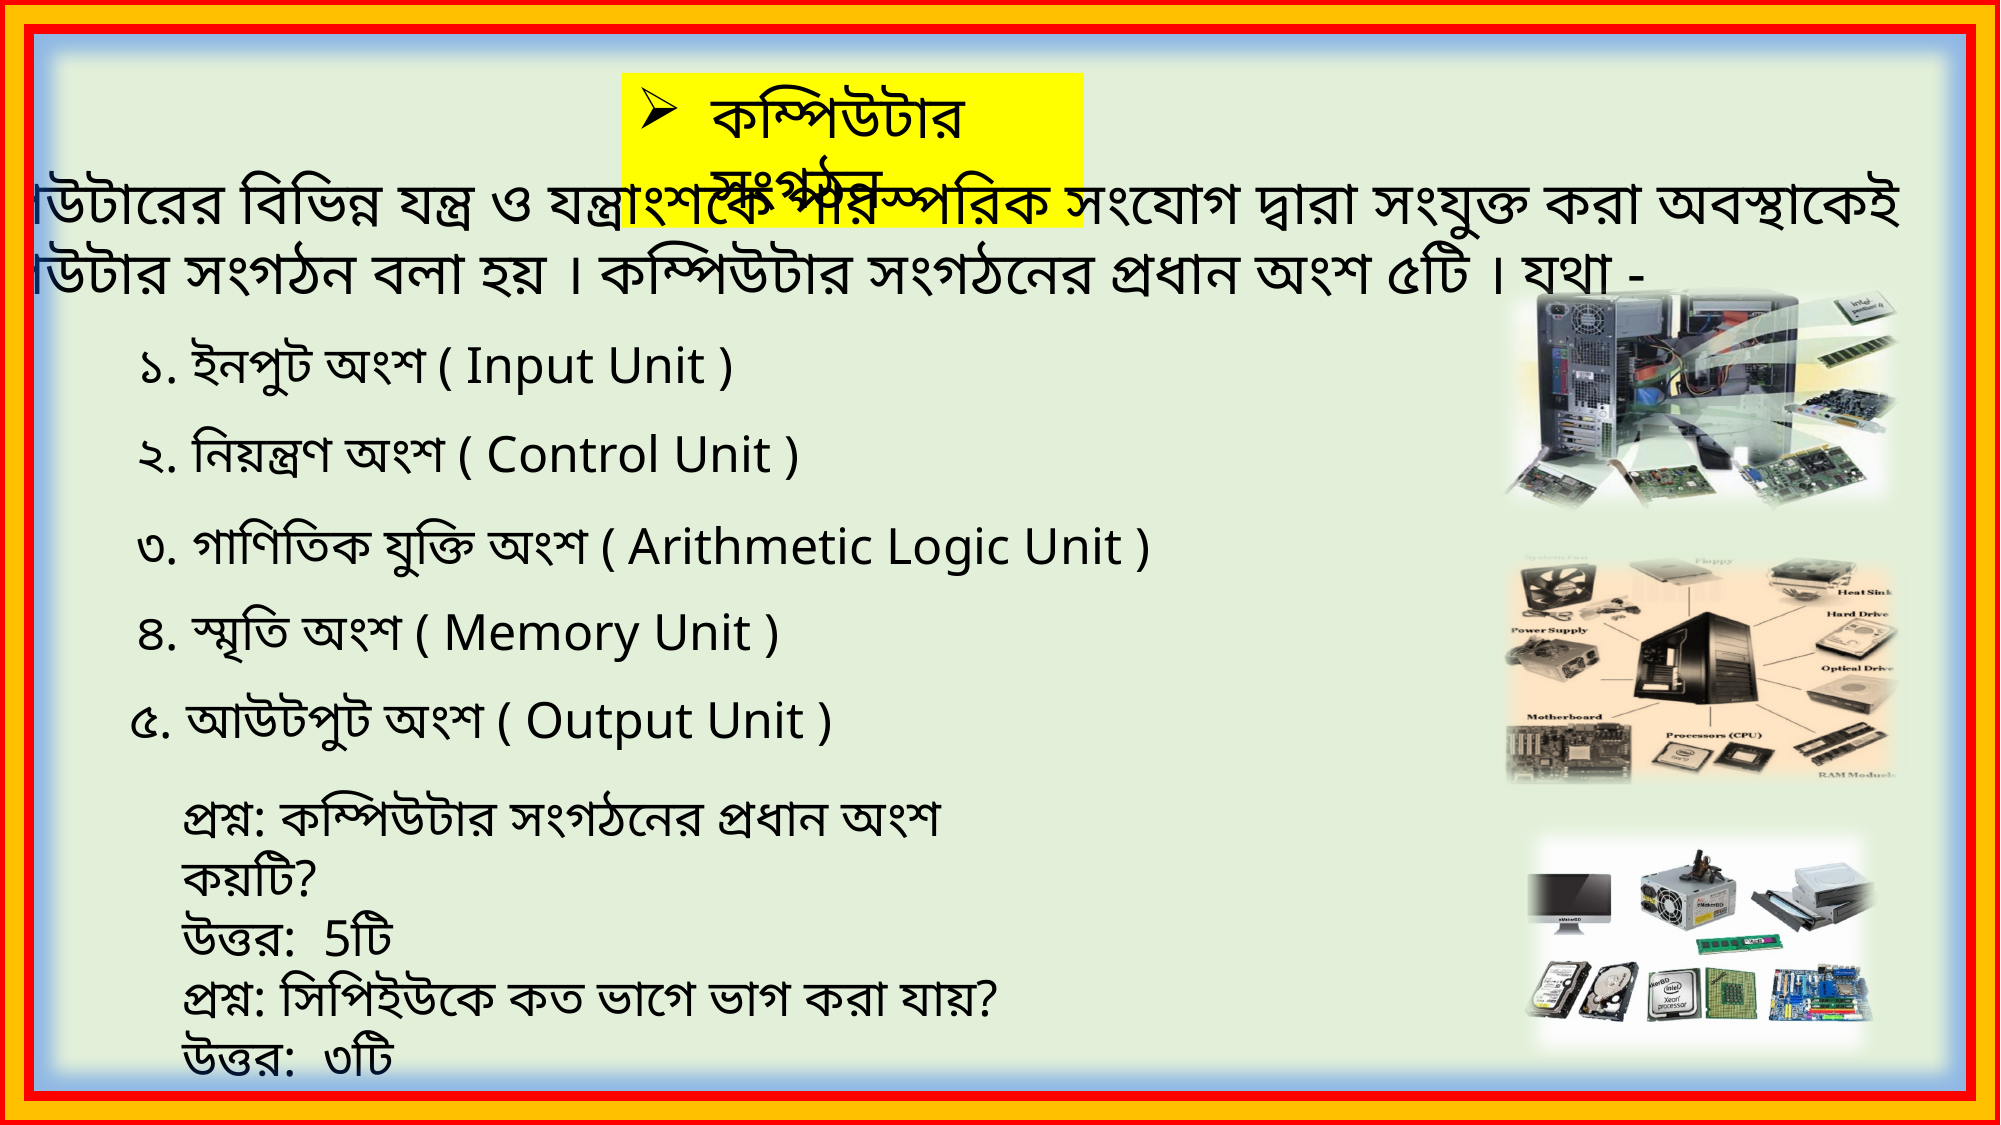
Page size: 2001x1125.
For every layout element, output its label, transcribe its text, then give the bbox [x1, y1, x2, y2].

picture [1495, 281, 1905, 516]
text_box ২. নিয়ন্ত্রণ অংশ ( Control Unit ) [121, 415, 914, 491]
picture [1493, 550, 1908, 793]
text_box ৩. গাণিতিক যুক্তি অংশ ( Arithmetic Logic Unit ) [121, 506, 1297, 582]
text_box কম্পিউটারের বিভিন্ন যন্ত্র ও যন্ত্রাংশকে পারস্পরিক সংযোগ দ্বারা সংযুক্ত করা অবস্থাকেই কম্পিউটার সংগঠন বলা হয় । কম্পিউটার সংগঠনের প্রধান অংশ ৫টি । যথা - [59, 158, 1915, 314]
text_box [0, 0, 2000, 1125]
text_box ৫. আউটপুট অংশ ( Output Unit ) [115, 680, 1104, 756]
text_box প্রশ্ন: কম্পিউটার সংগঠনের প্রধান অংশ কয়টি? উত্তর: 5টি প্রশ্ন: সিপিইউকে কত ভাগে ভাগ করা যায়? উত্তর: ৩টি [167, 779, 1028, 1067]
text_box ১. ইনপুট অংশ ( Input Unit ) [121, 326, 882, 401]
text_box ৪. স্মৃতি অংশ ( Memory Unit ) [121, 593, 1084, 669]
picture [1519, 817, 1881, 1068]
text_box কম্পিউটার সংগঠন [621, 72, 1084, 158]
